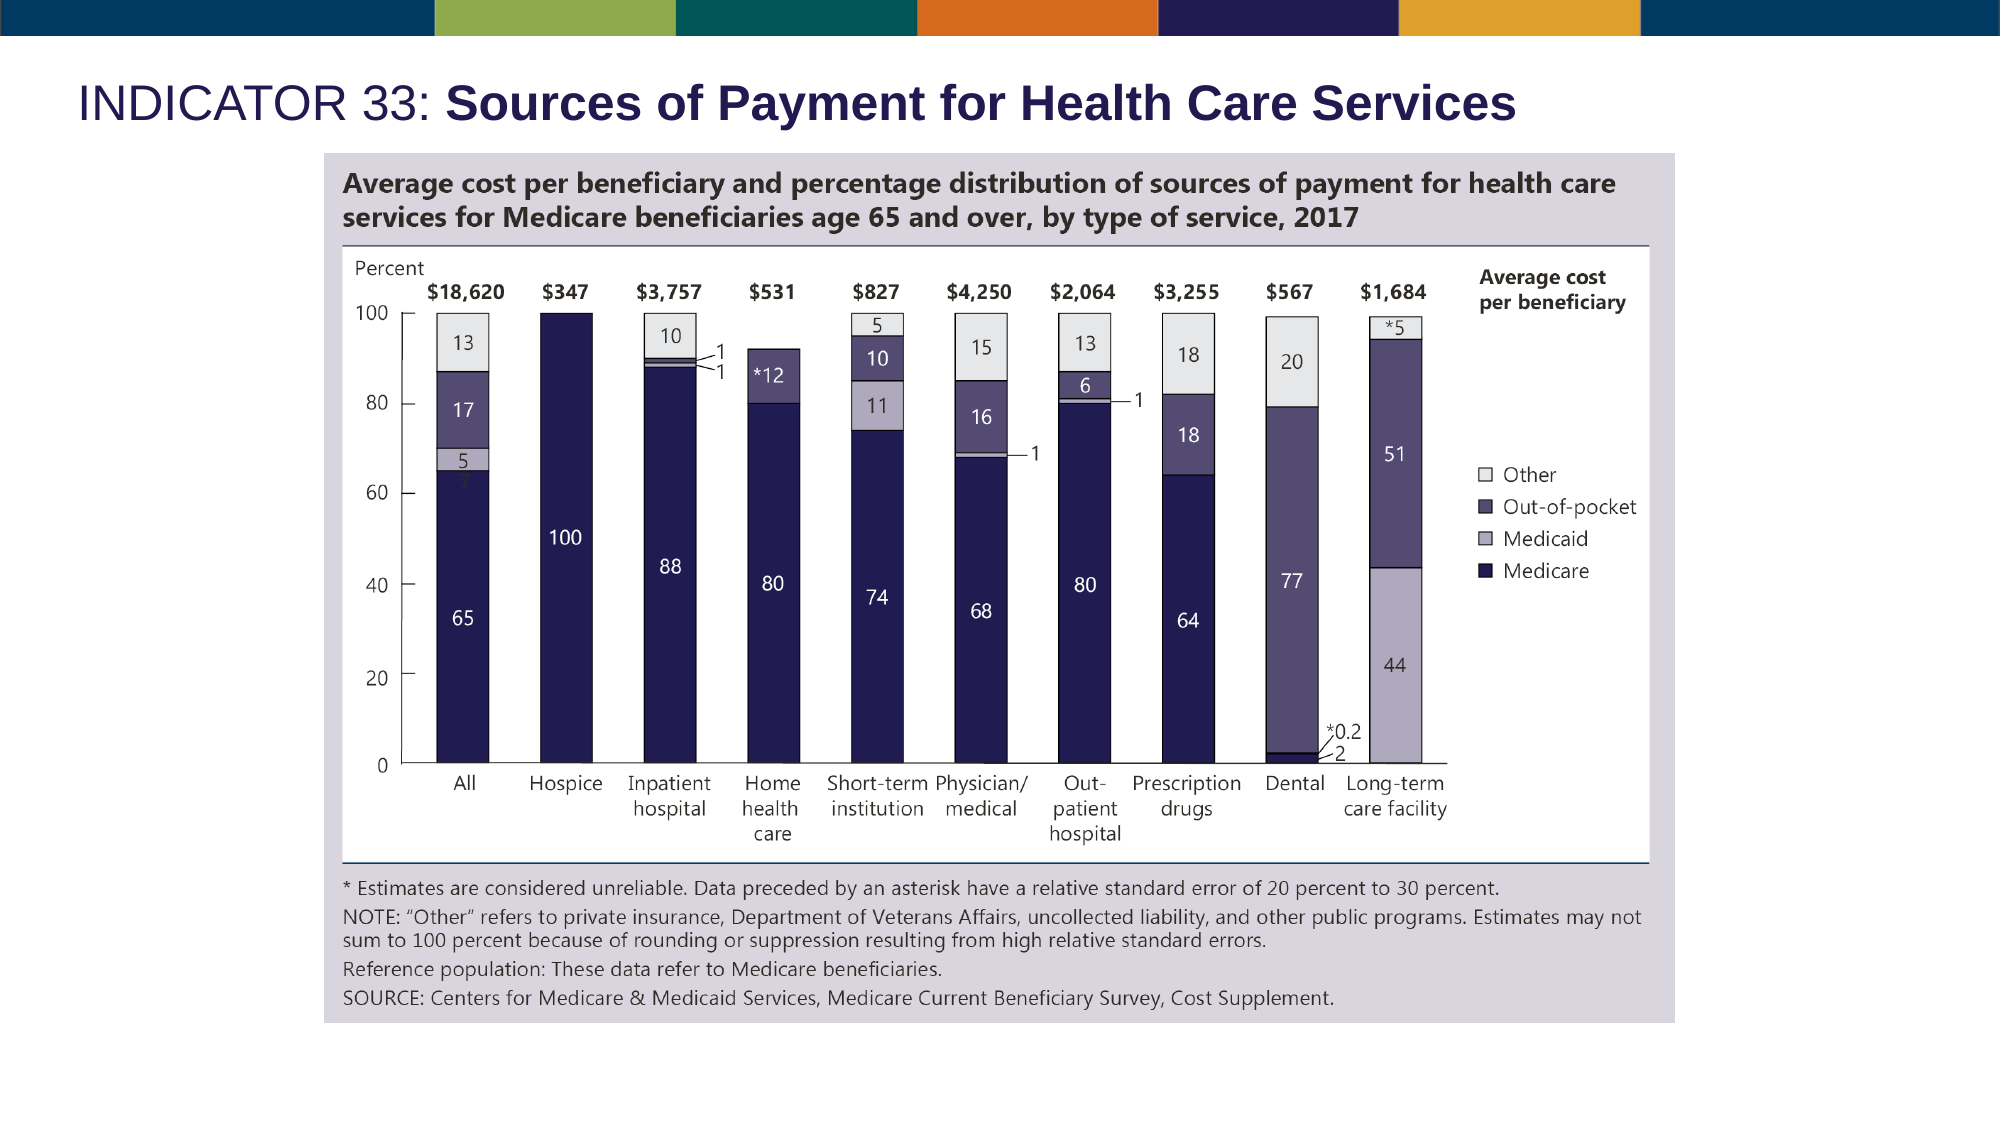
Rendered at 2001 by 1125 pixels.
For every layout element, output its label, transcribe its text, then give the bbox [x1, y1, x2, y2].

title INDICATOR 33: Sources of Payment for Health Care Services [62, 56, 1866, 154]
picture [324, 153, 1675, 1023]
picture [0, 0, 2000, 36]
